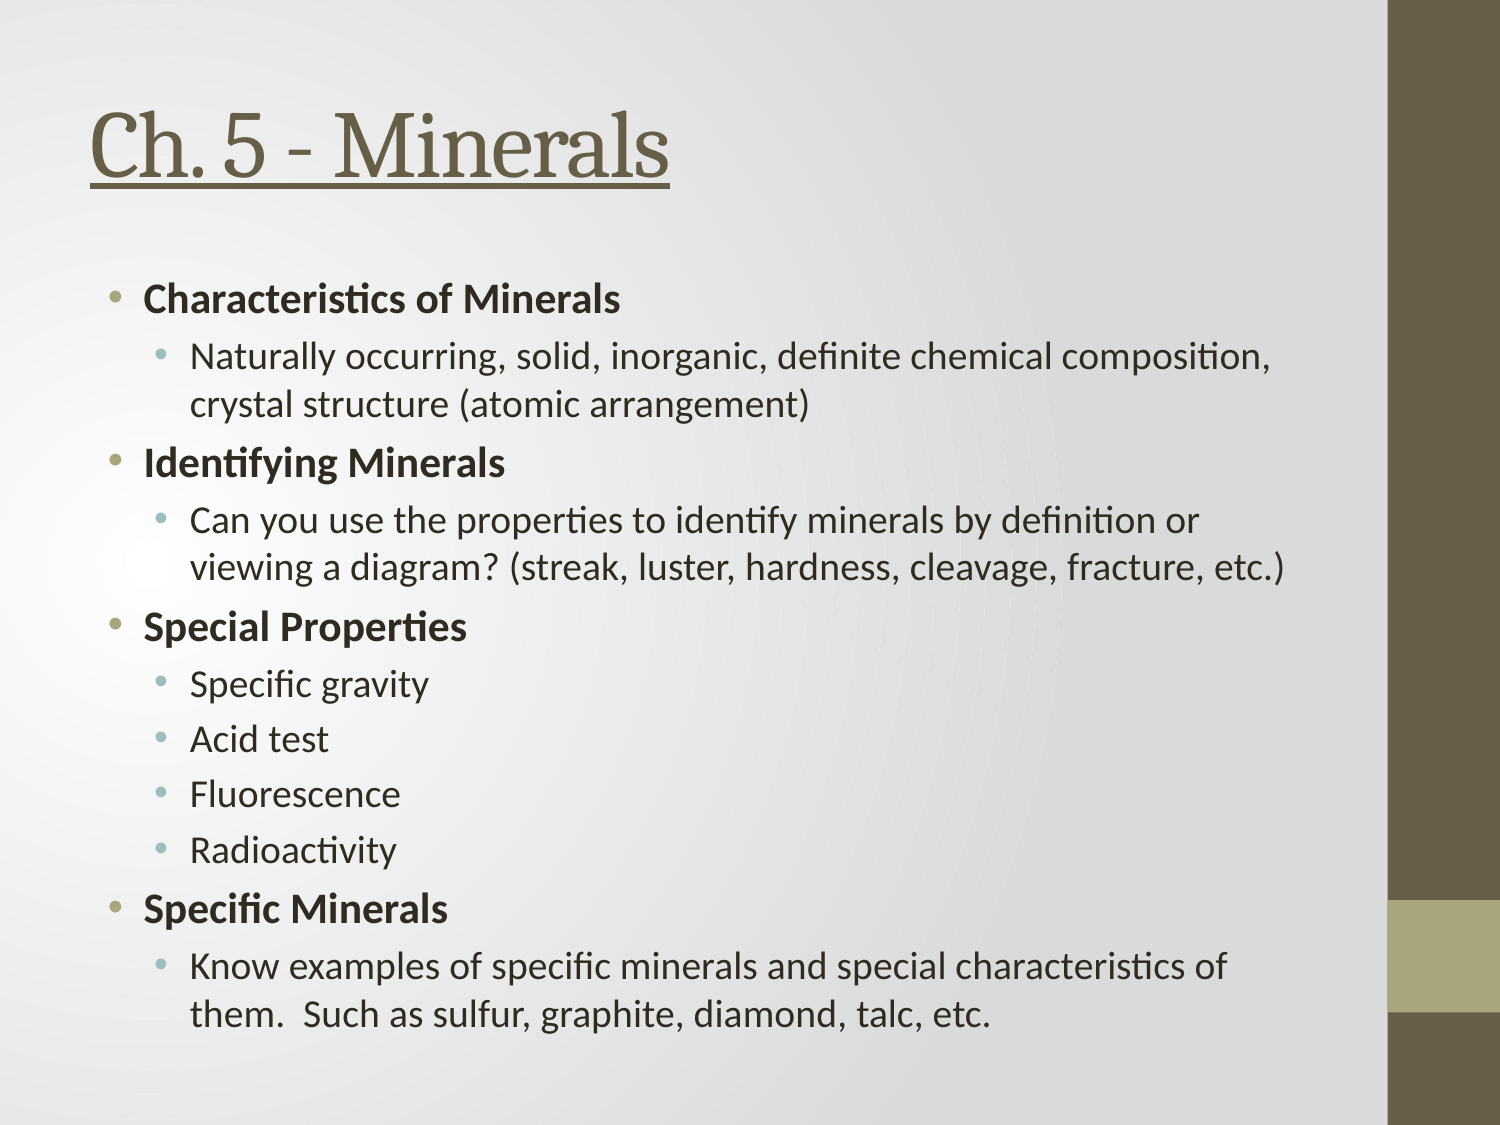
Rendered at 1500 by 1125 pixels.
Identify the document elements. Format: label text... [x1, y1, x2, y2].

list Characteristics of Minerals Naturally occurring, solid, inorganic, definite chemical composition, crystal structure (atomic arrangement) Identifying Minerals Can you use the properties to identify minerals by definition or viewing a diagram? (streak, luster, hardness, cleavage, fracture, etc.) Special Properties Specific gravity Acid test Fluorescence Radioactivity Specific Minerals Know examples of specific minerals and special characteristics of them. Such as sulfur, graphite, diamond, talc, etc. [75, 262, 1325, 1088]
title Ch. 5 - Minerals [75, 45, 1325, 233]
